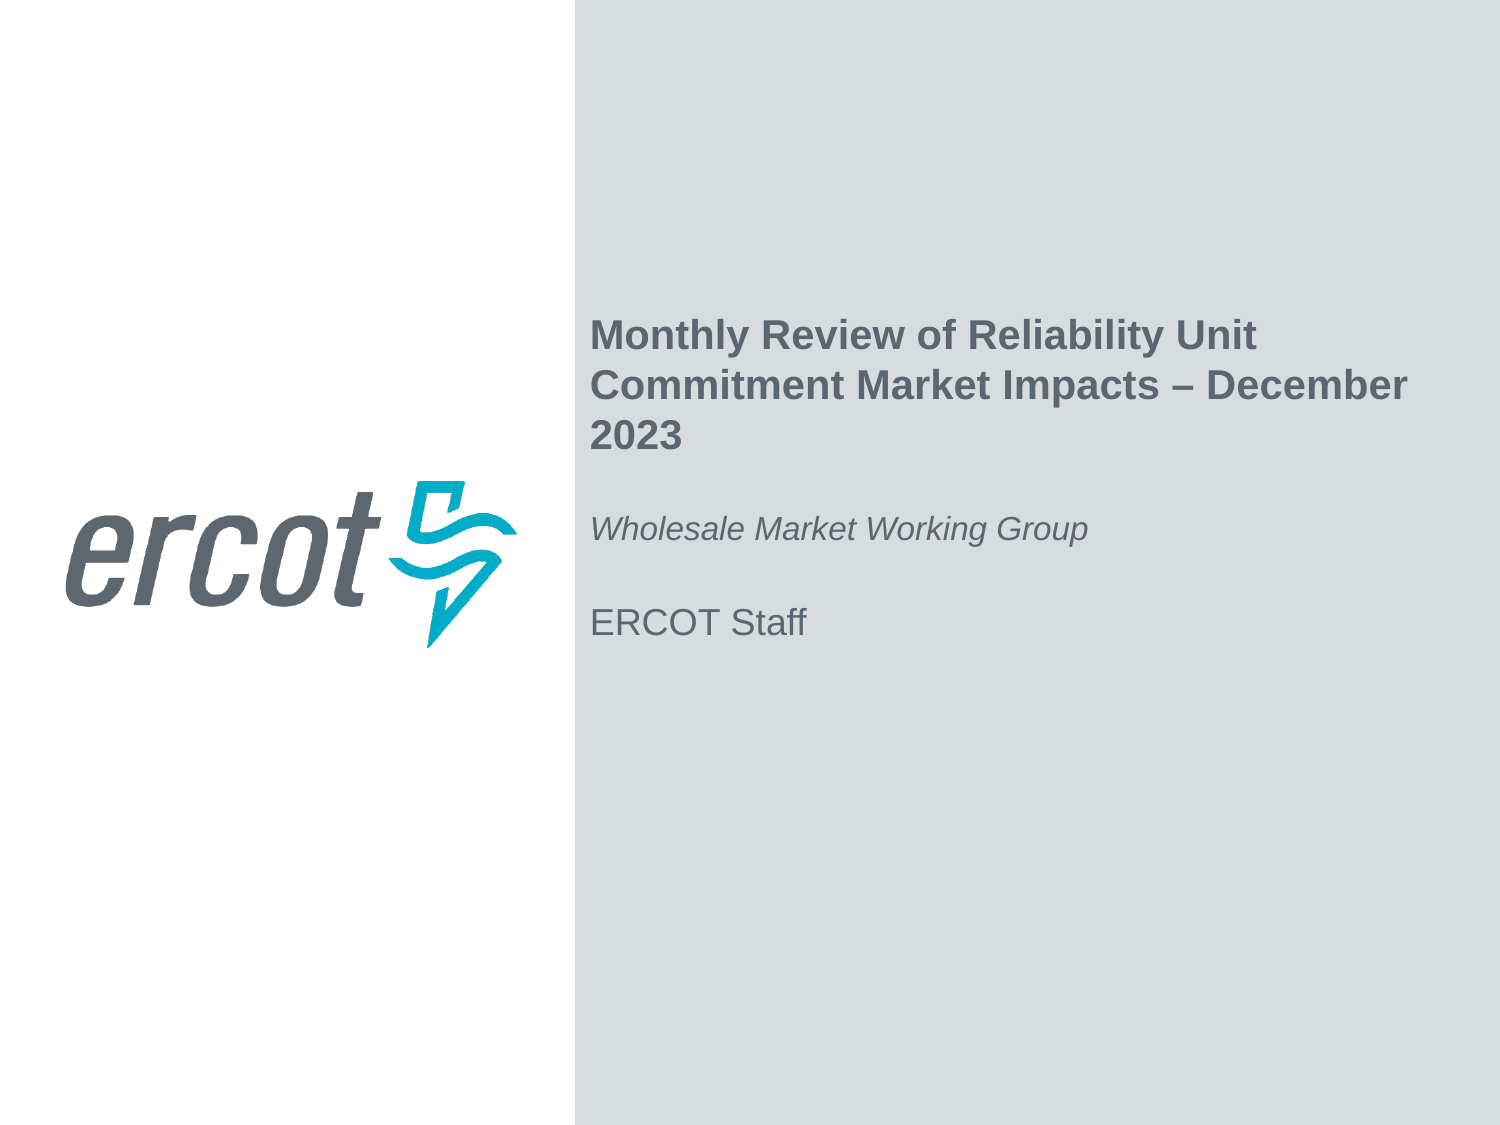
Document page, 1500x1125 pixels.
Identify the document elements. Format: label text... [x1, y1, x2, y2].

picture [56, 471, 525, 654]
text_box Monthly Review of Reliability Unit Commitment Market Impacts – December 2023 Wholesale Market Working Group ERCOT Staff [575, 299, 1500, 785]
